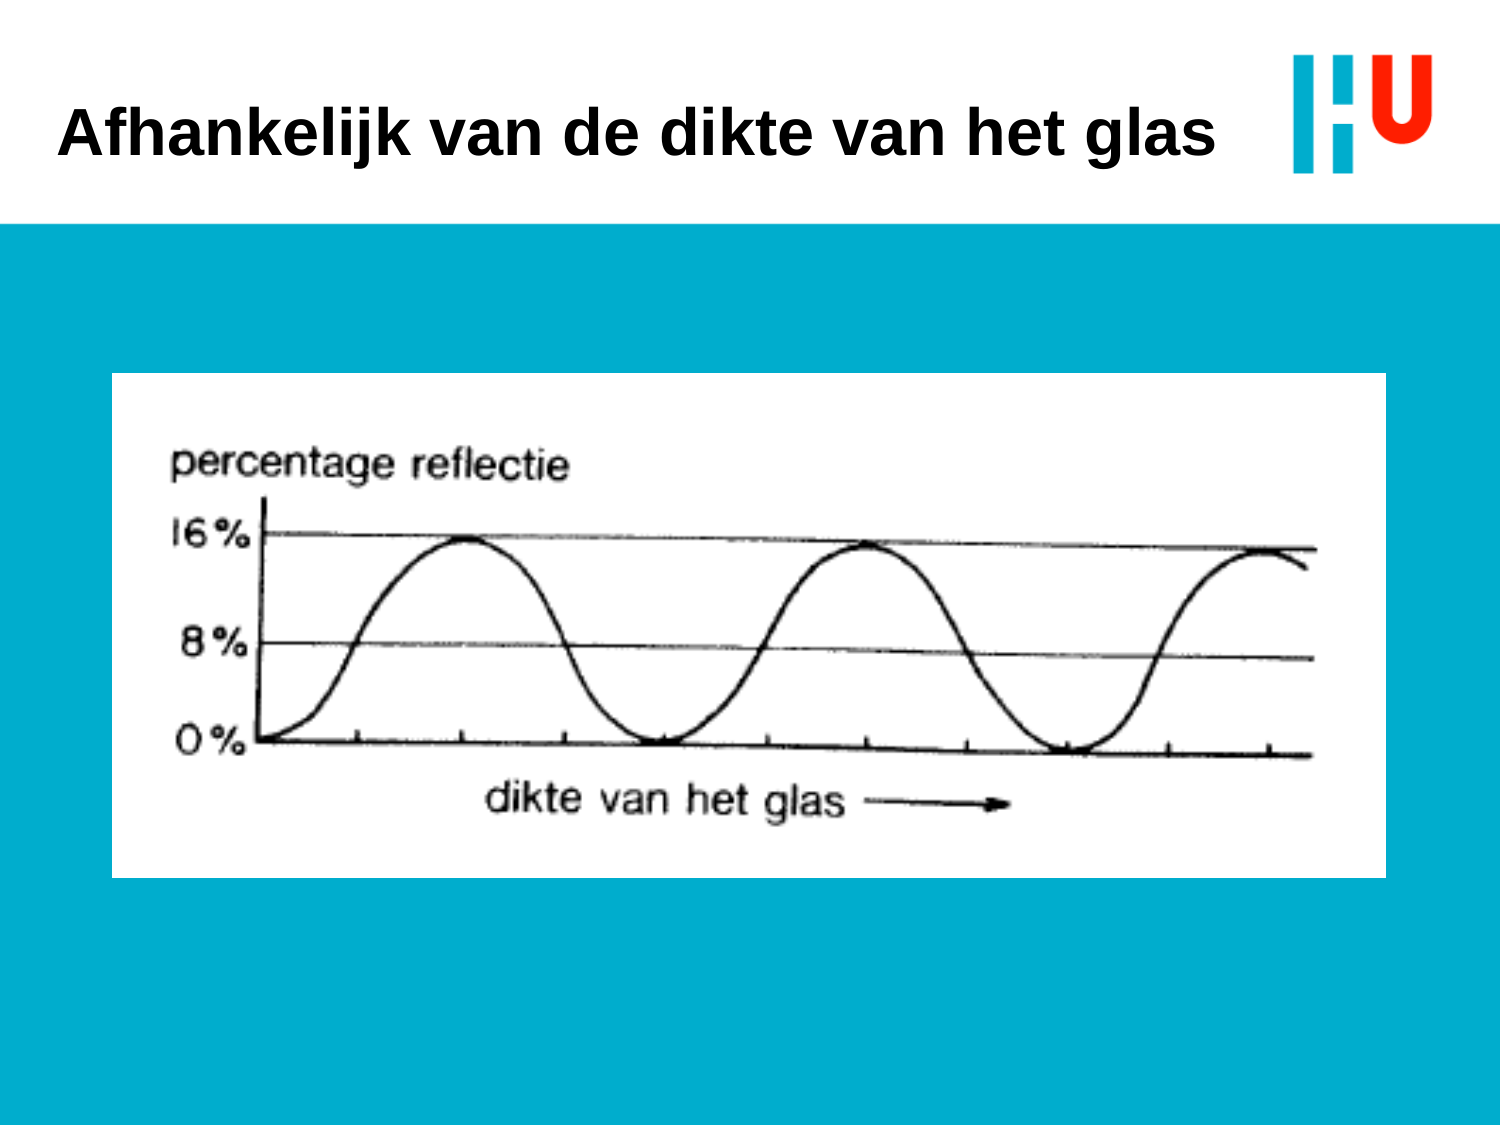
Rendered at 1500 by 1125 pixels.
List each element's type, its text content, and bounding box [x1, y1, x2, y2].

picture [0, 0, 1500, 1125]
title Afhankelijk van de dikte van het glas [41, 0, 1270, 177]
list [111, 373, 1386, 878]
